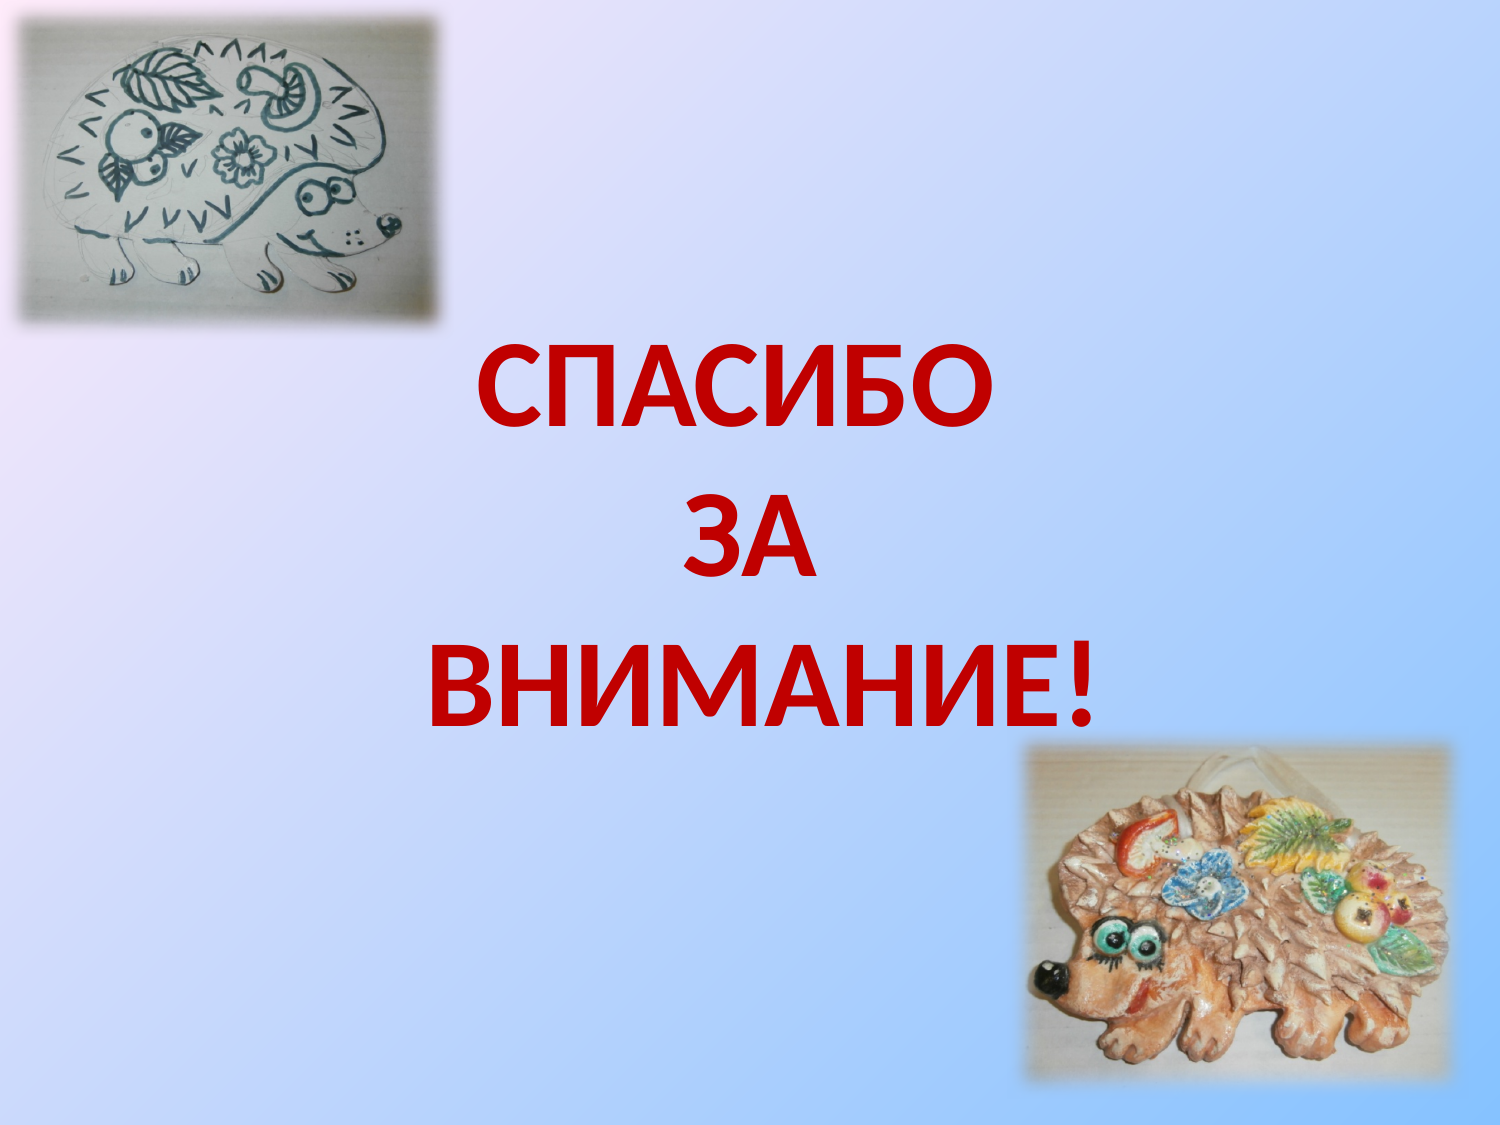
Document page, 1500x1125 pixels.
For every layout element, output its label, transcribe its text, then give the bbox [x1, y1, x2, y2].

picture [0, 0, 455, 342]
title СПАСИБО ЗА ВНИМАНИЕ! [75, 45, 1425, 1008]
picture [1007, 726, 1469, 1100]
